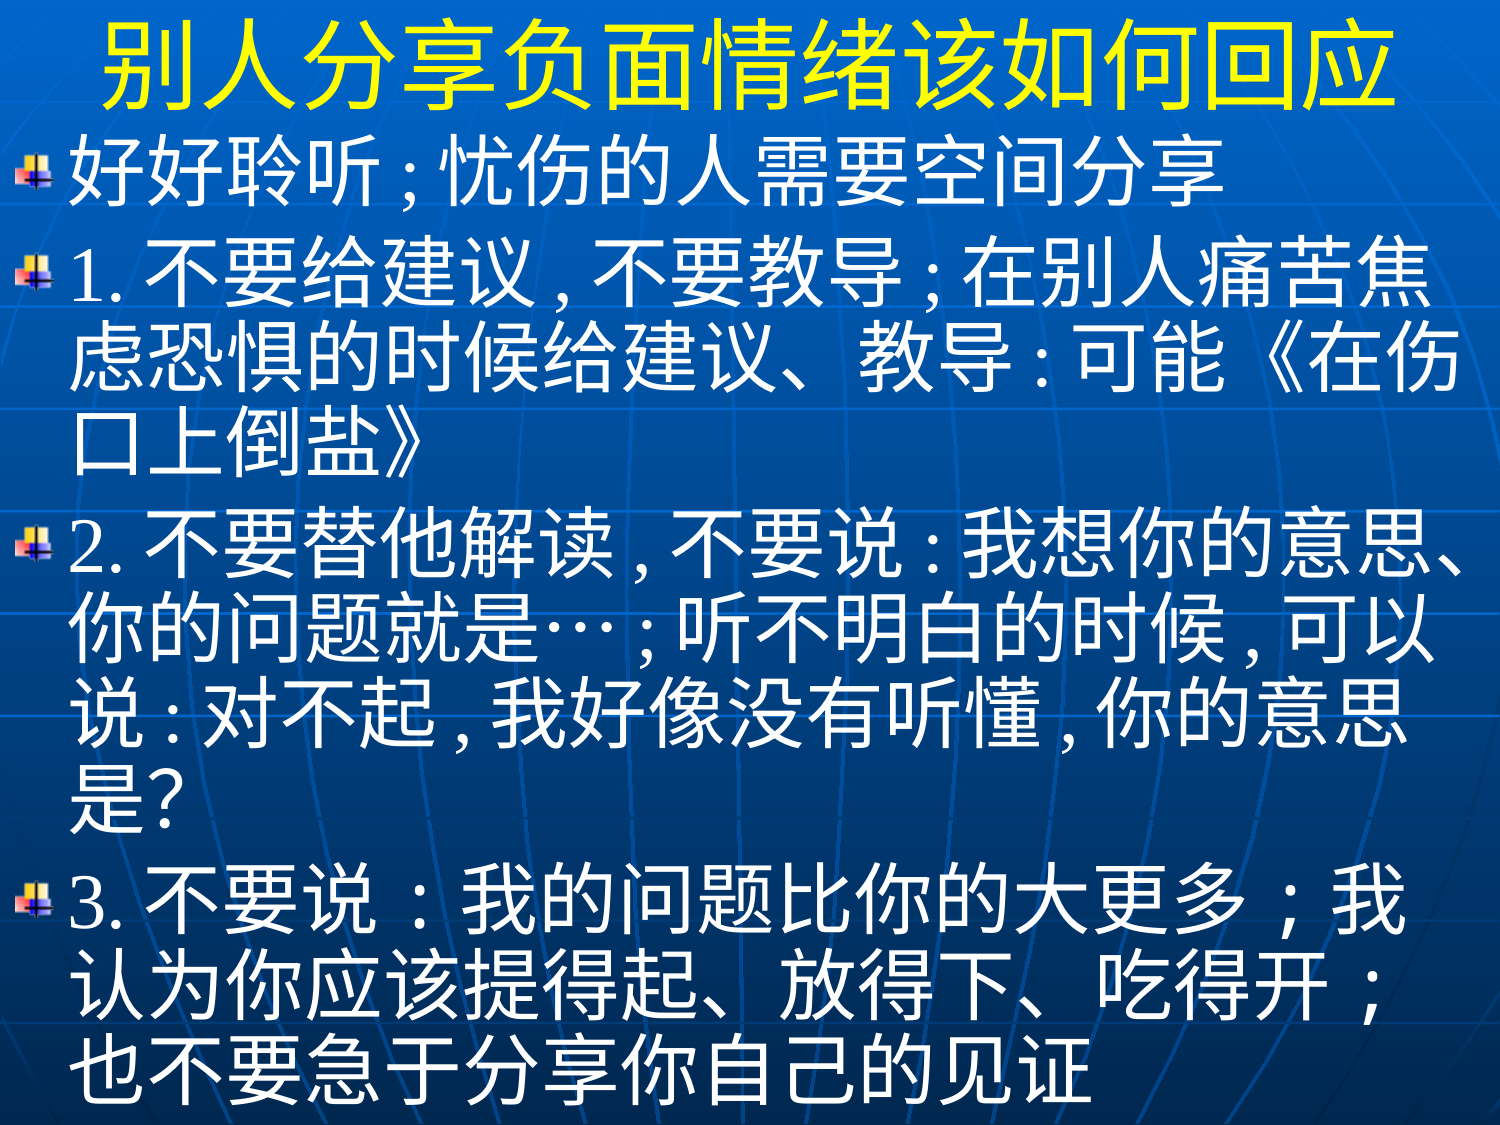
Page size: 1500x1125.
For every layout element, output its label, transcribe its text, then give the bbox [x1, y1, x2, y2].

picture [15, 523, 54, 562]
list 好好聆听;忧伤的人需要空间分享 1.不要给建议,不要教导;在别人痛苦焦虑恐惧的时候给建议、教导:可能《在伤口上倒盐》 2.不要替他解读,不要说:我想你的意思、你的问题就是…;听不明白的时候,可以说:对不起,我好像没有听懂,你的意思是？ 3.不要说:我的问题比你的大更多;我认为你应该提得起、放得下、吃得开;也不要急于分享你自己的见证 [0, 125, 1500, 1125]
picture [15, 151, 54, 190]
picture [15, 879, 54, 918]
title 别人分享负面情绪该如何回应 [0, 0, 1500, 125]
picture [15, 251, 54, 291]
